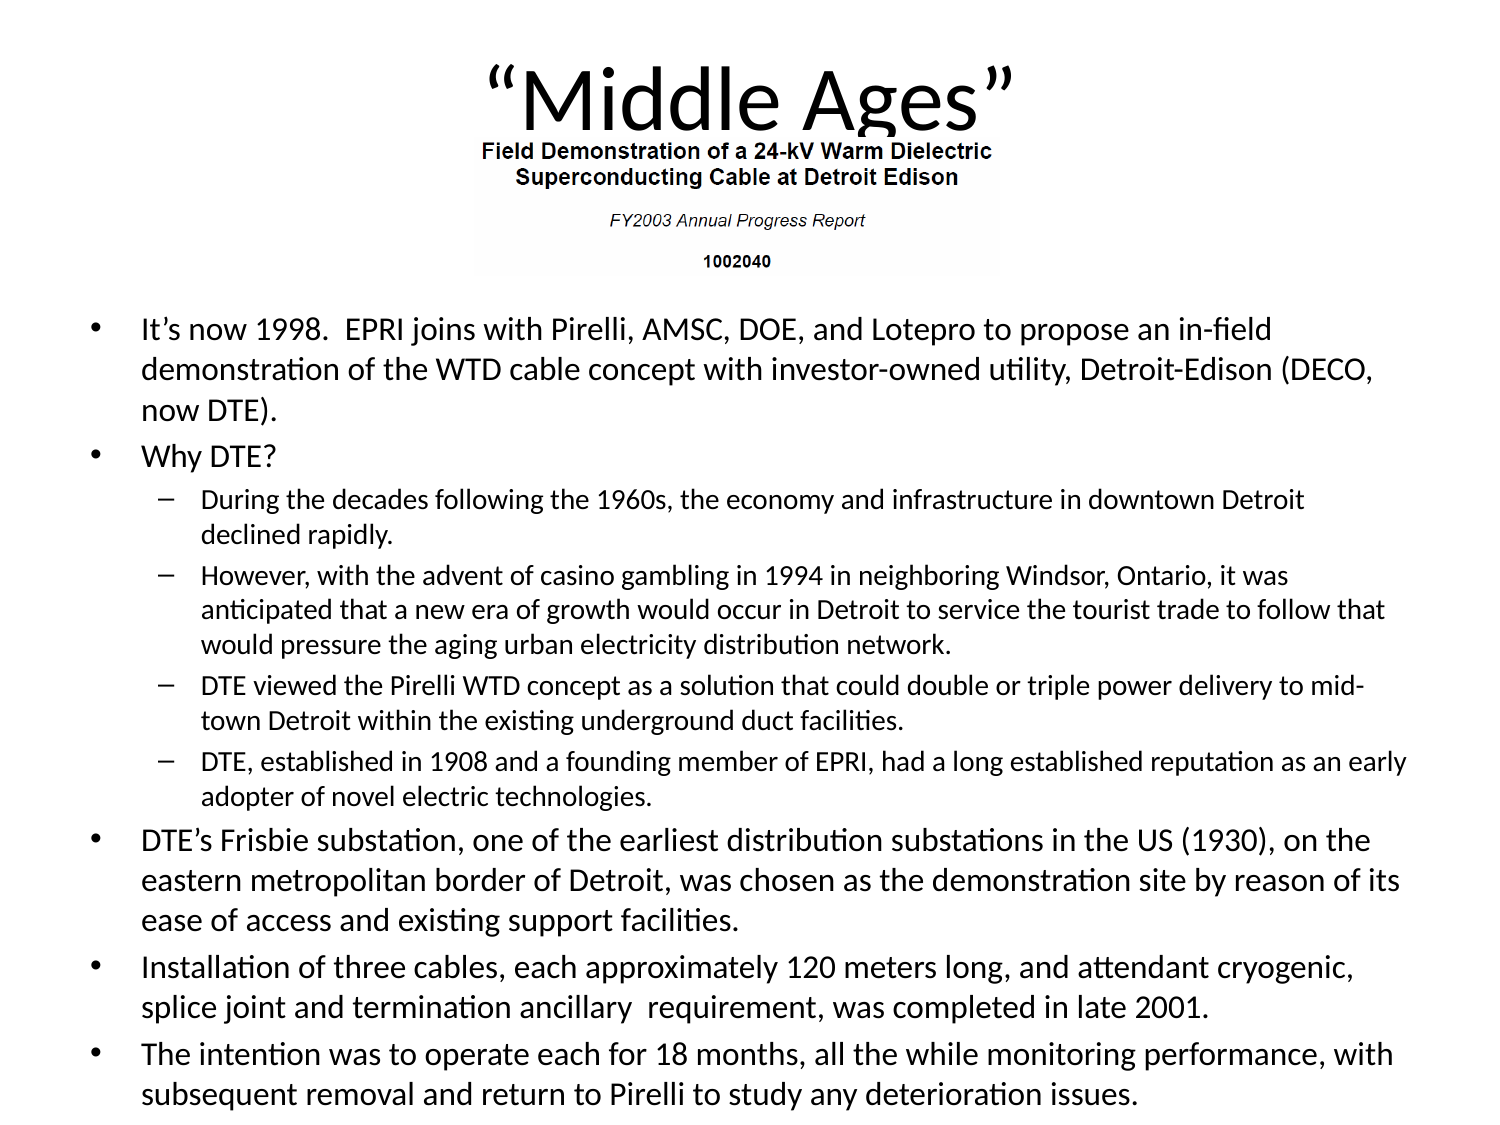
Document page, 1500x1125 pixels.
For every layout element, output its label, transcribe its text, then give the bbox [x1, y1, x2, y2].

picture [474, 137, 1001, 277]
title “Middle Ages” [74, 0, 1426, 188]
list It’s now 1998. EPRI joins with Pirelli, AMSC, DOE, and Lotepro to propose an in-field demonstration of the WTD cable concept with investor-owned utility, Detroit-Edison (DECO, now DTE). Why DTE? During the decades following the 1960s, the economy and infrastructure in downtown Detroit declined rapidly. However, with the advent of casino gambling in 1994 in neighboring Windsor, Ontario, it was anticipated that a new era of growth would occur in Detroit to service the tourist trade to follow that would pressure the aging urban electricity distribution network. DTE viewed the Pirelli WTD concept as a solution that could double or triple power delivery to mid-town Detroit within the existing underground duct facilities. DTE, established in 1908 and a founding member of EPRI, had a long established reputation as an early adopter of novel electric technologies. DTE’s Frisbie substation, one of the earliest distribution substations in the US (1930), on the eastern metropolitan border of Detroit, was chosen as the demonstration site by reason of its ease of access and existing support facilities. Installation of three cables, each approximately 120 meters long, and attendant cryogenic, splice joint and termination ancillary requirement, was completed in late 2001. The intention was to operate each for 18 months, all the while monitoring performance, with subsequent removal and return to Pirelli to study any deterioration issues. [74, 299, 1426, 1125]
